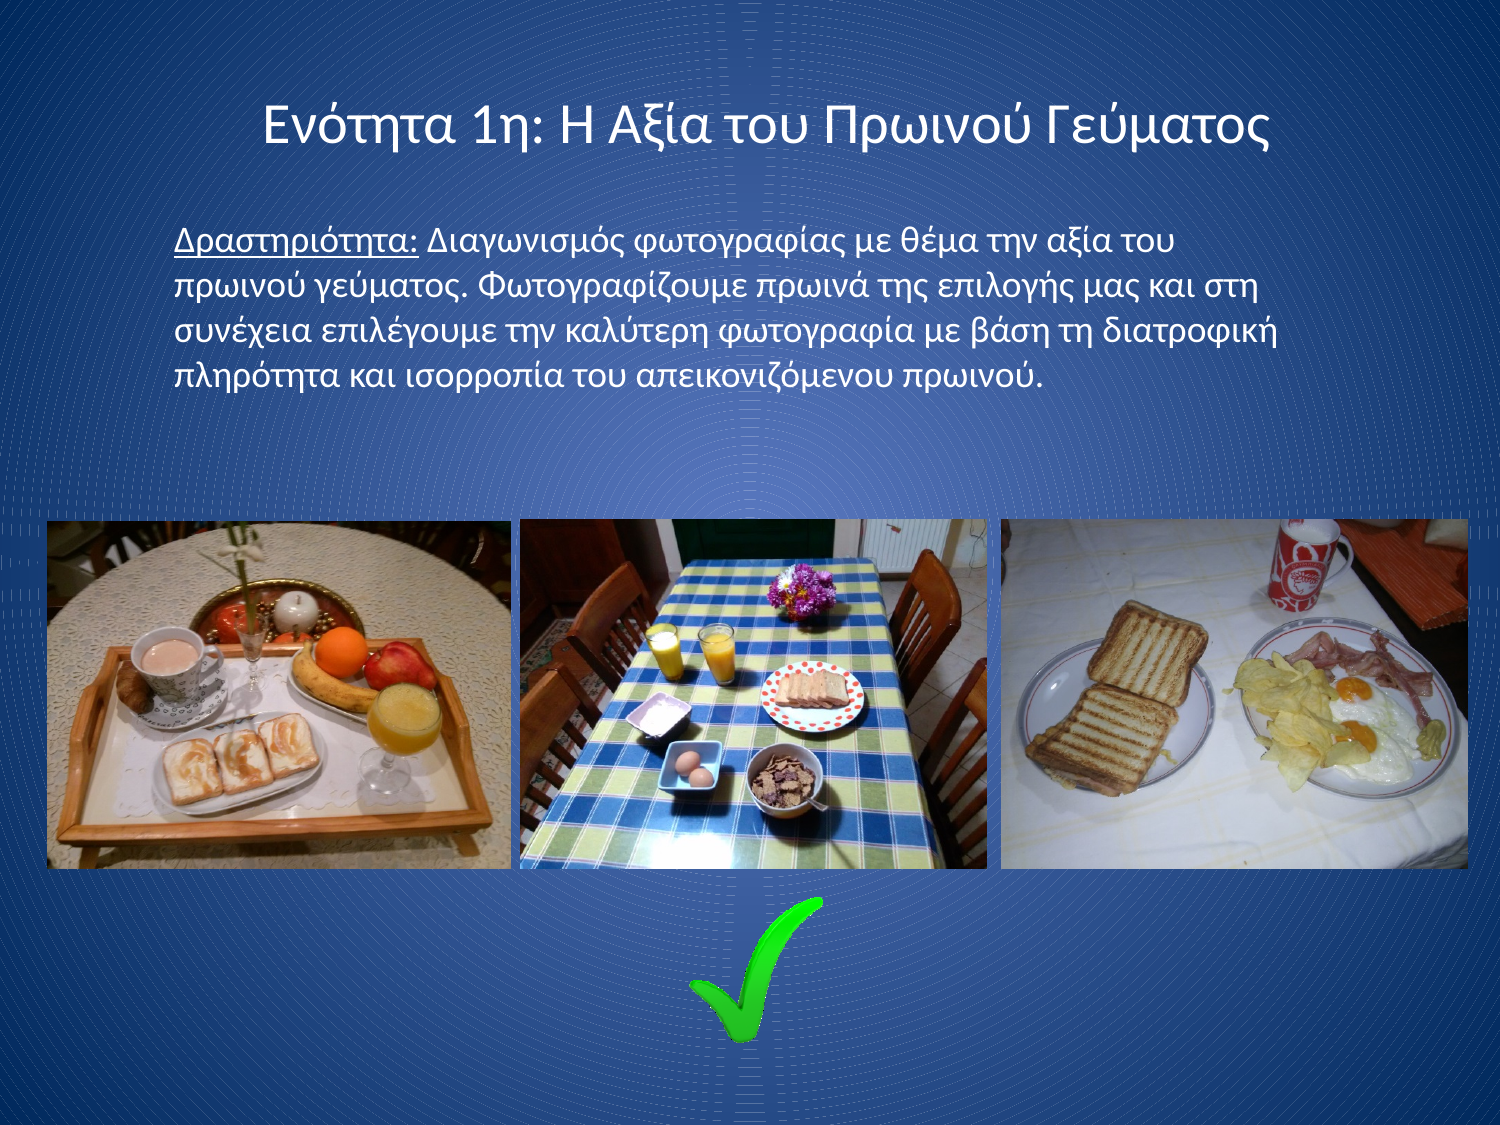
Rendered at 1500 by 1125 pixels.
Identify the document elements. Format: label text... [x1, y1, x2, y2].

text_box Ενότητα 1η: Η Αξία του Πρωινού Γεύματος [123, 78, 1411, 163]
picture [47, 521, 511, 870]
picture [682, 893, 824, 1048]
text_box Δραστηριότητα: Διαγωνισμός φωτογραφίας με θέμα την αξία του πρωινού γεύματος. Φωτογραφίζουμε πρωινά της επιλογής μας και στη συνέχεια επιλέγουμε την καλύτερη φωτογραφία με βάση τη διατροφική πληρότητα και ισορροπία του απεικονιζόμενου πρωινού. [159, 208, 1317, 403]
picture [1001, 519, 1468, 870]
picture [520, 519, 987, 870]
